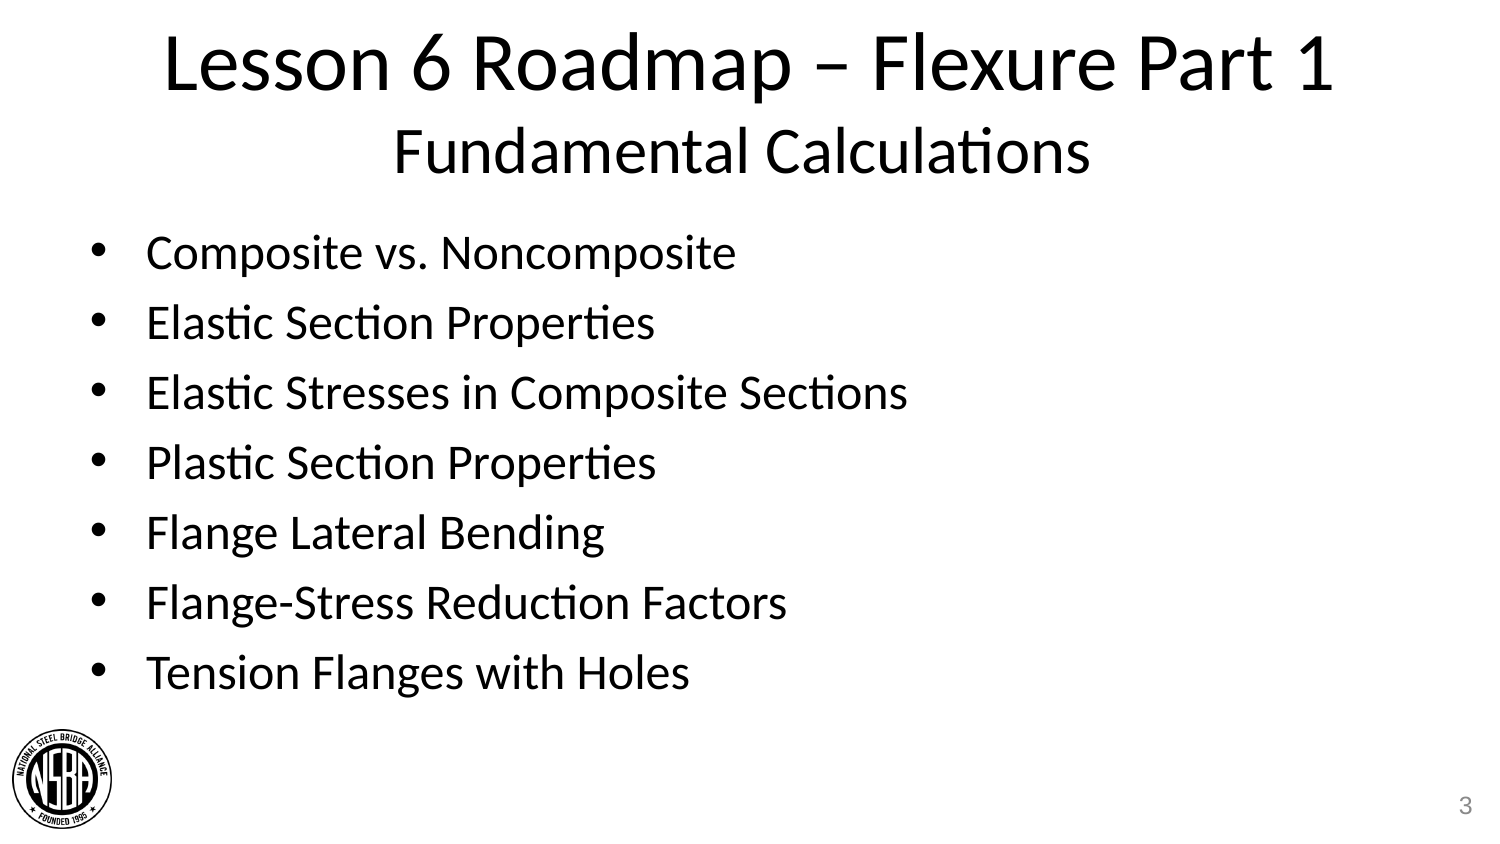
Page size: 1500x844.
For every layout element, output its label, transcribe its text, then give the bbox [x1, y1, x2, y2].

slide_number 3 [1137, 782, 1488, 828]
list Composite vs. Noncomposite Elastic Section Properties Elastic Stresses in Composite Sections Plastic Section Properties Flange Lateral Bending Flange-Stress Reduction Factors Tension Flanges with Holes [75, 212, 1425, 769]
picture [12, 729, 112, 829]
title Lesson 6 Roadmap – Flexure Part 1 Fundamental Calculations [75, 0, 1425, 141]
